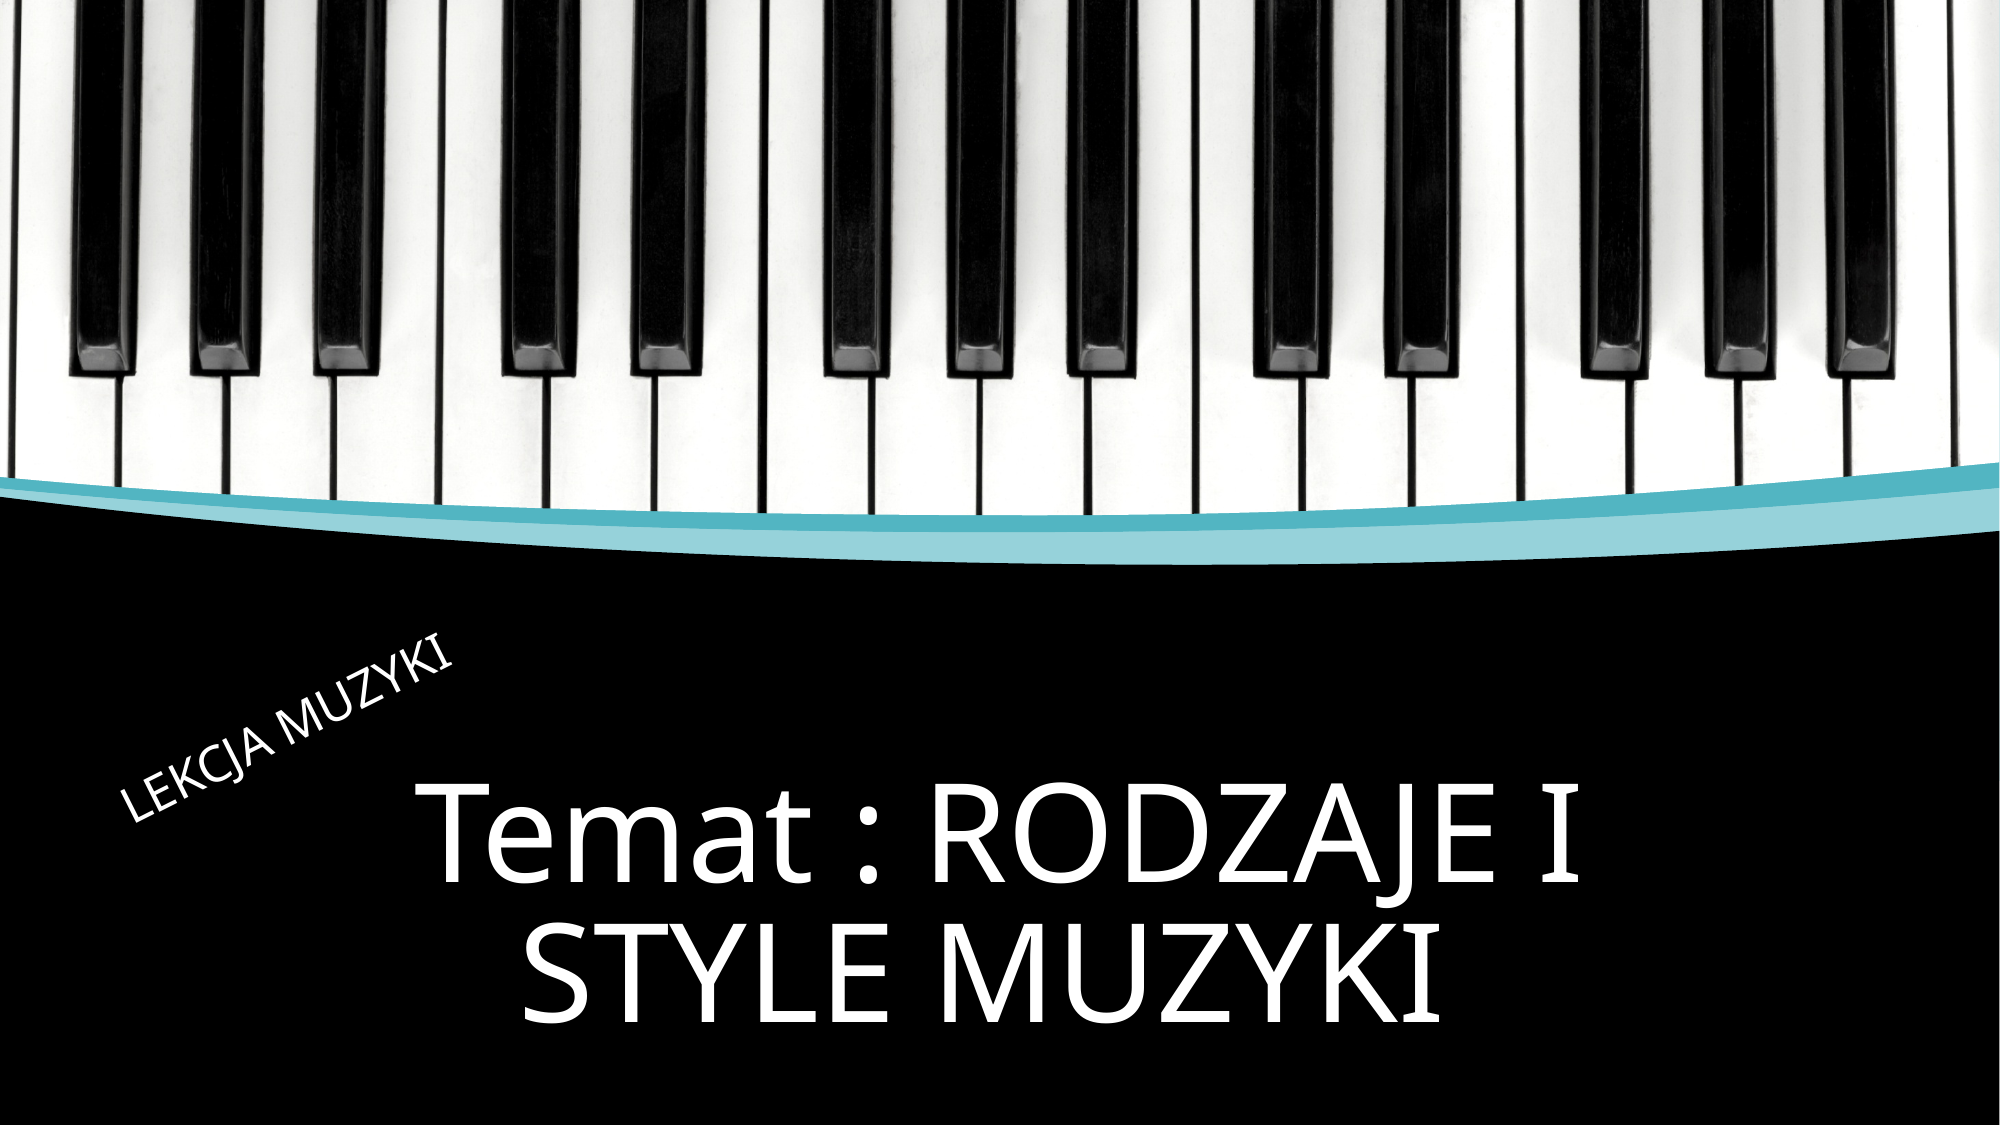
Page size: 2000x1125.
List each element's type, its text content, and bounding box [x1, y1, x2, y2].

picture [0, 0, 2000, 516]
title Temat : RODZAJE I STYLE MUZYKI [249, 632, 1750, 1059]
text_box LEKCJA MUZYKI [92, 605, 476, 848]
